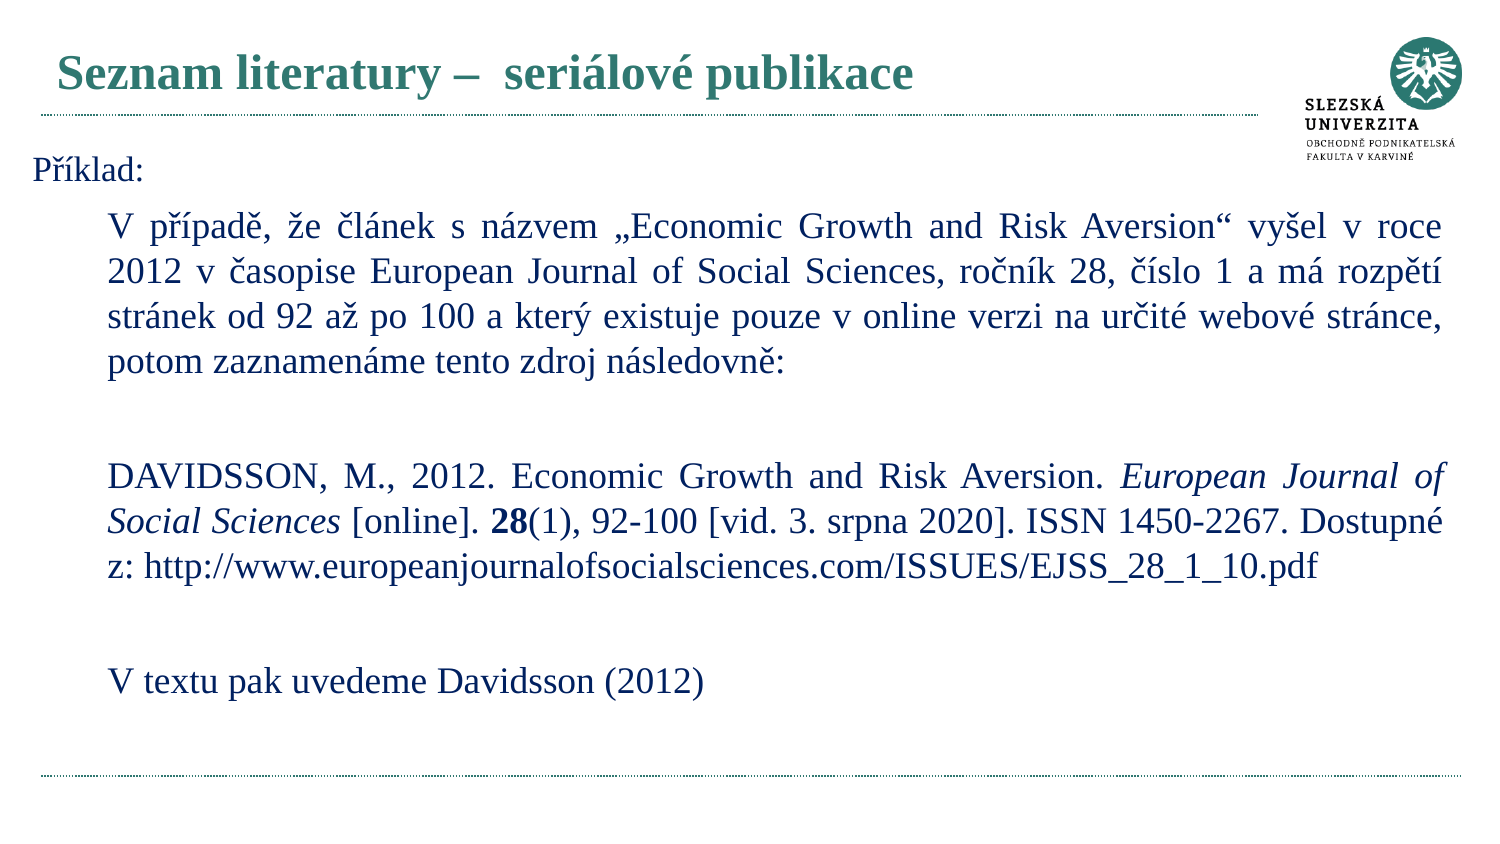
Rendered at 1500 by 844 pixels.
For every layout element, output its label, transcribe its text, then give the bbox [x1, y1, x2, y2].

picture [1305, 37, 1462, 160]
title Seznam literatury – seriálové publikace [29, 32, 1282, 115]
list Příklad: V případě, že článek s názvem „Economic Growth and Risk Aversion“ vyšel v roce 2012 v časopise European Journal of Social Sciences, ročník 28, číslo 1 a má rozpětí stránek od 92 až po 100 a který existuje pouze v online verzi na určité webové stránce, potom zaznamenáme tento zdroj následovně: DAVIDSSON, M., 2012. Economic Growth and Risk Aversion. European Journal of Social Sciences [online]. 28(1), 92-100 [vid. 3. srpna 2020]. ISSN 1450-2267. Dostupné z: http://www.europeanjournalofsocialsciences.com/ISSUES/EJSS_28_1_10.pdf V textu pak uvedeme Davidsson (2012) [17, 138, 1459, 753]
